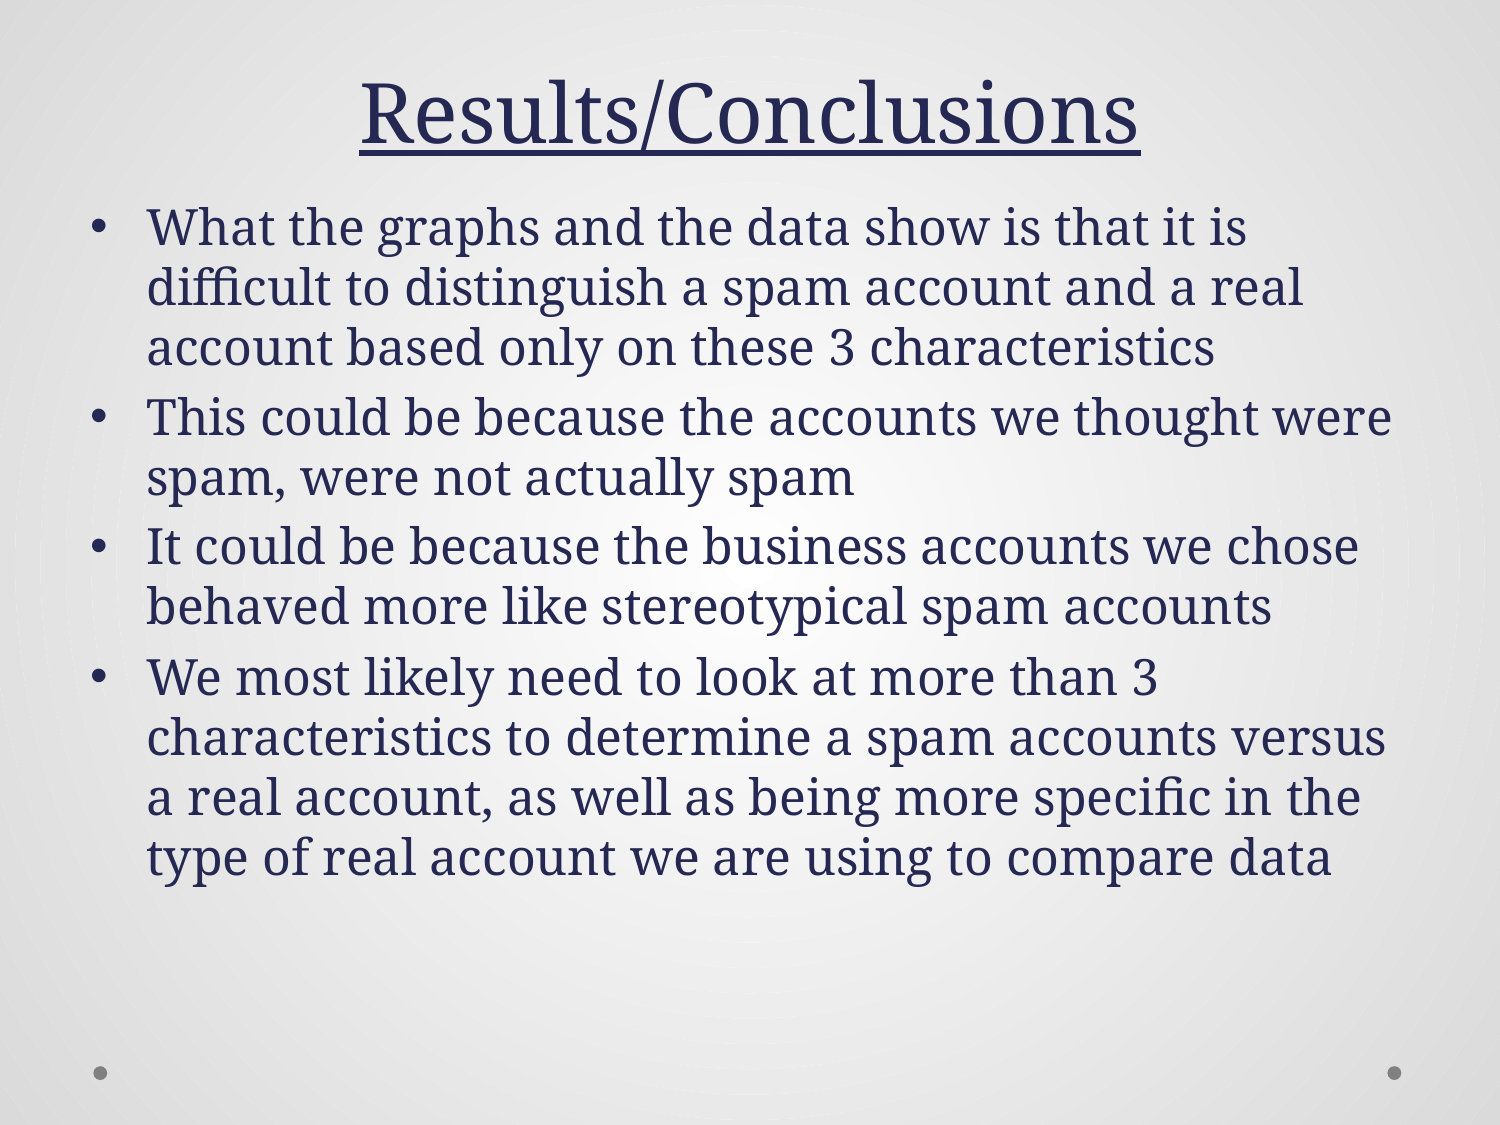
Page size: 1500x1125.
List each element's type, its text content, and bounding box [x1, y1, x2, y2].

list What the graphs and the data show is that it is difficult to distinguish a spam account and a real account based only on these 3 characteristics This could be because the accounts we thought were spam, were not actually spam It could be because the business accounts we chose behaved more like stereotypical spam accounts We most likely need to look at more than 3 characteristics to determine a spam accounts versus a real account, as well as being more specific in the type of real account we are using to compare data [75, 187, 1425, 1005]
title Results/Conclusions [75, 0, 1425, 187]
